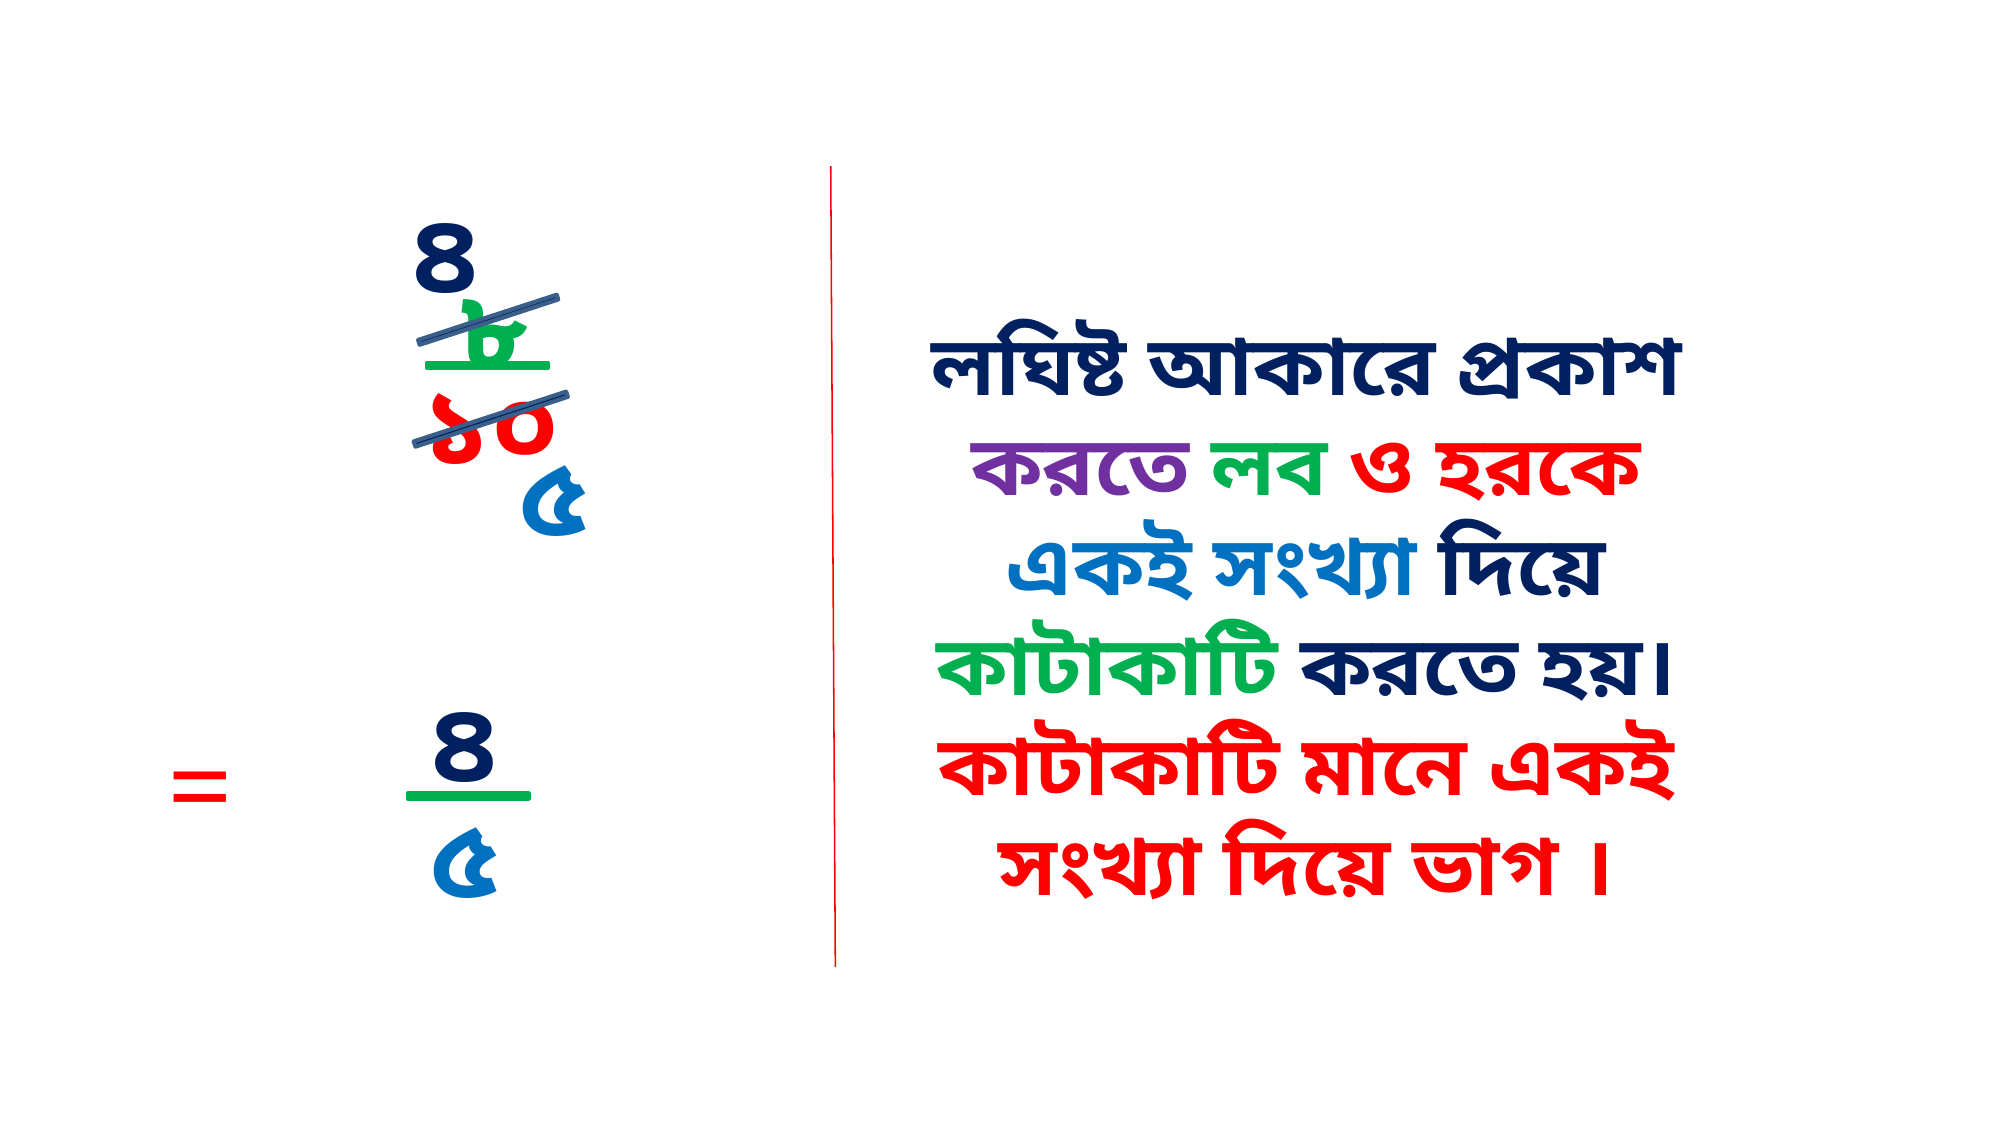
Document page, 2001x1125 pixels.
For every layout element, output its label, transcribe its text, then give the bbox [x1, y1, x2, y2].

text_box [432, 563, 1234, 569]
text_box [152, 173, 600, 931]
text_box লঘিষ্ট আকারে প্রকাশ করতে লব ও হরকে একই সংখ্যা দিয়ে কাটাকাটি করতে হয়। কাটাকাটি মানে একই সংখ্যা দিয়ে ভাগ । [890, 305, 1722, 920]
